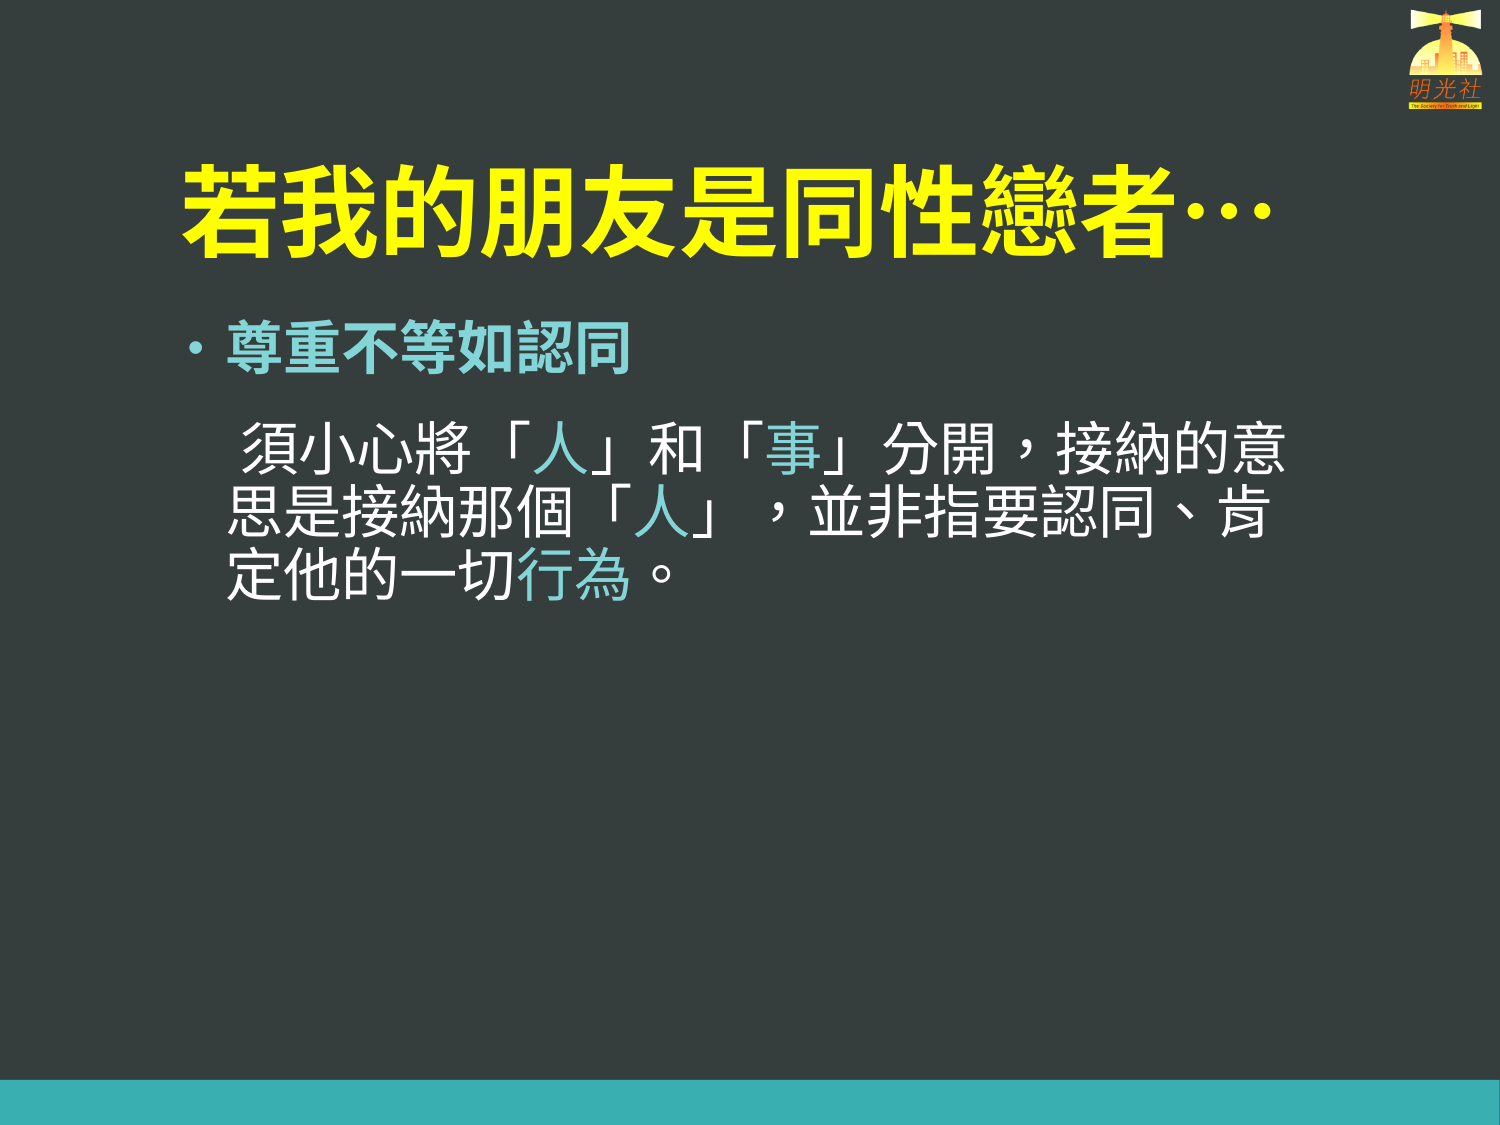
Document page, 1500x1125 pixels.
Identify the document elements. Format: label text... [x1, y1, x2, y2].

list 尊重不等如認同 須小心將「人」和「事」分開，接納的意思是接納那個「人」，並非指要認同、肯定他的一切行為。 [165, 311, 1335, 990]
picture [1399, 7, 1492, 109]
title 若我的朋友是同性戀者… [165, 76, 1335, 279]
